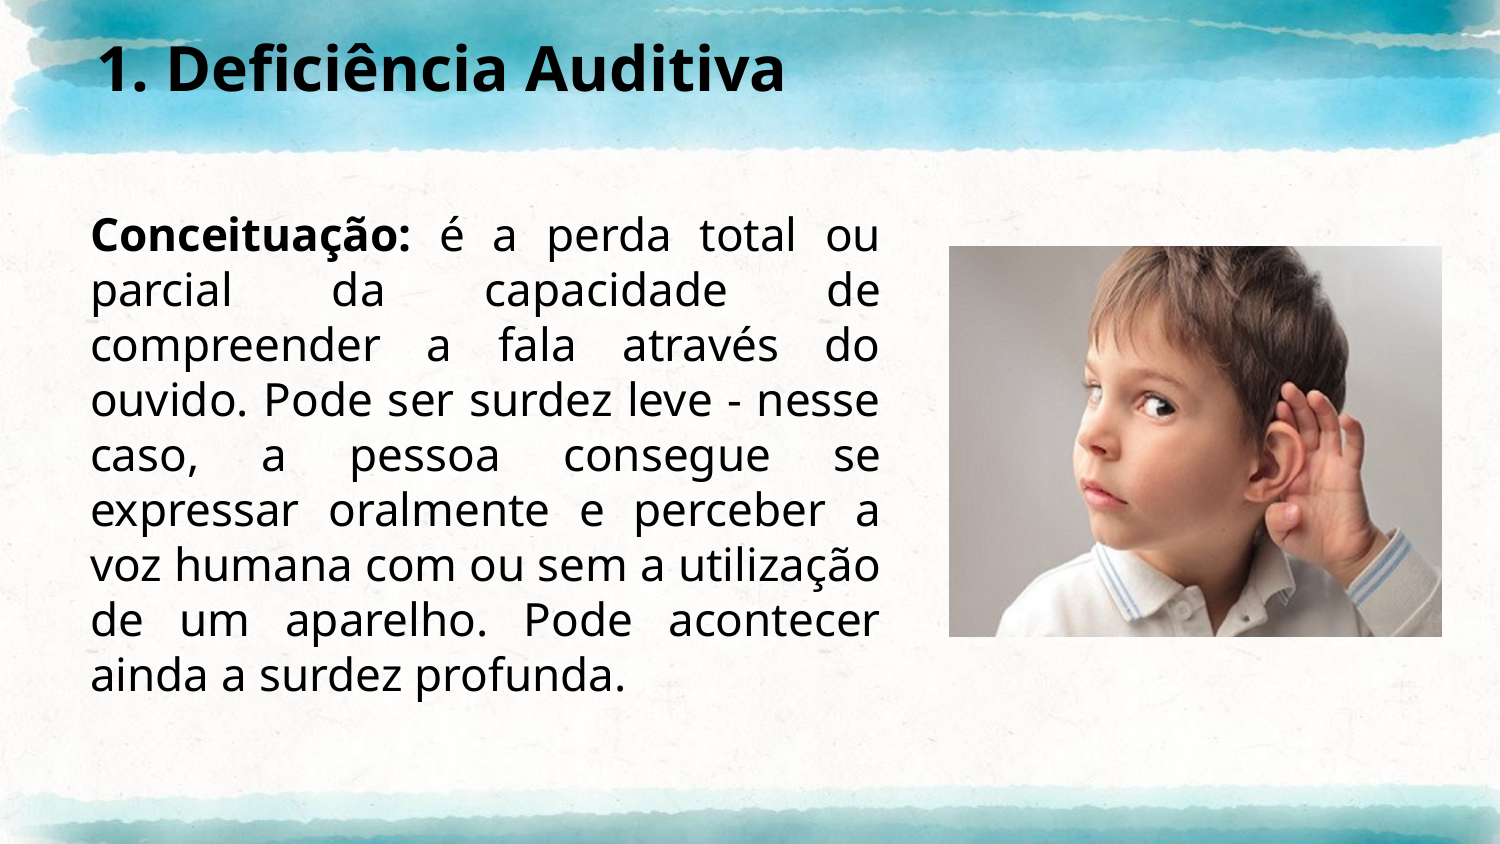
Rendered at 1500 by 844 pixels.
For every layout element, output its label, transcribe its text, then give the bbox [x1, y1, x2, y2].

title Deficiência Auditiva [75, 0, 1425, 137]
list Conceituação: é a perda total ou parcial da capacidade de compreender a fala através do ouvido. Pode ser surdez leve - nesse caso, a pessoa consegue se expressar oralmente e perceber a voz humana com ou sem a utilização de um aparelho. Pode acontecer ainda a surdez profunda. [75, 190, 897, 779]
picture [0, 0, 1500, 844]
